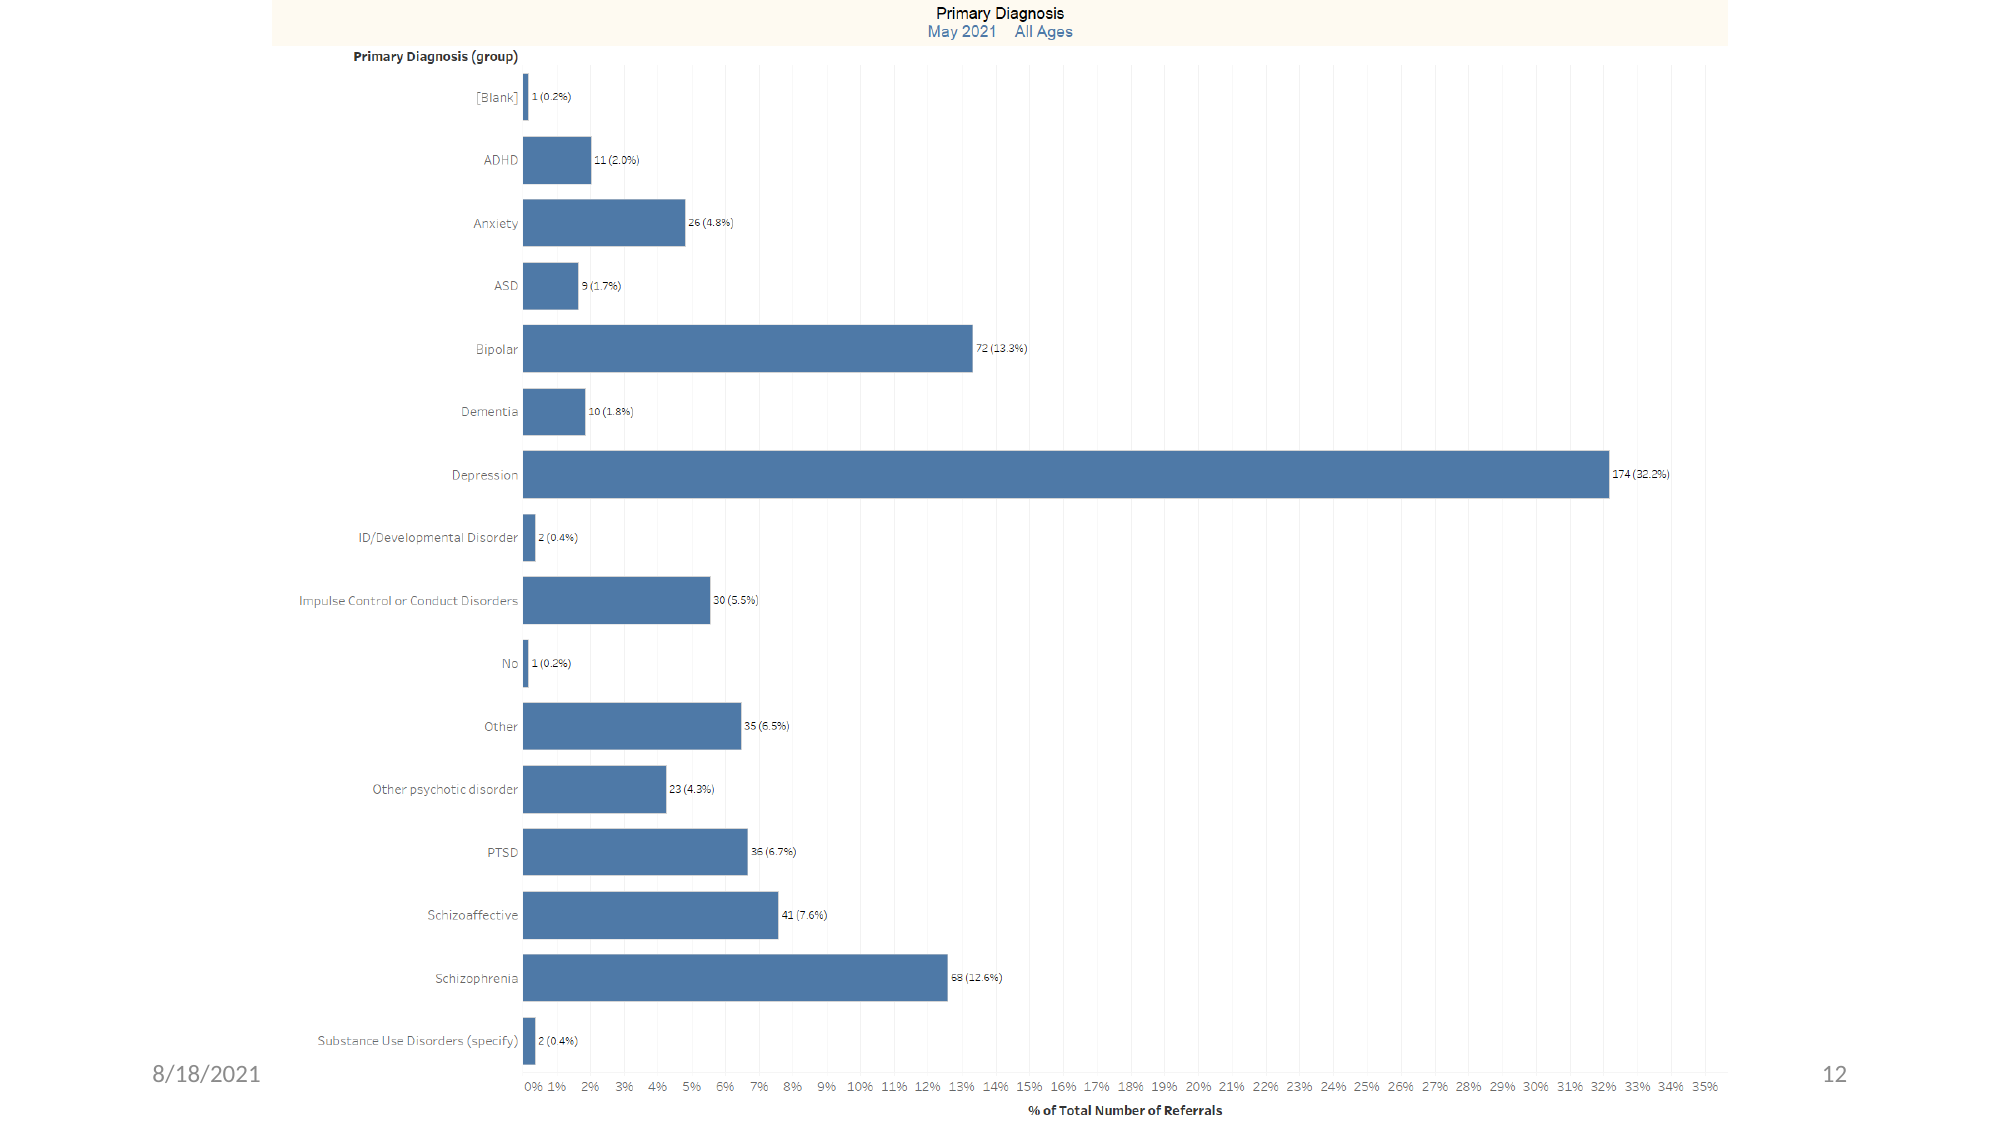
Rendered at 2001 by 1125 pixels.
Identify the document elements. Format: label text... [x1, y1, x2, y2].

picture [272, 0, 1728, 1125]
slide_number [137, 1042, 272, 1103]
slide_number 12 [1728, 1042, 1863, 1103]
